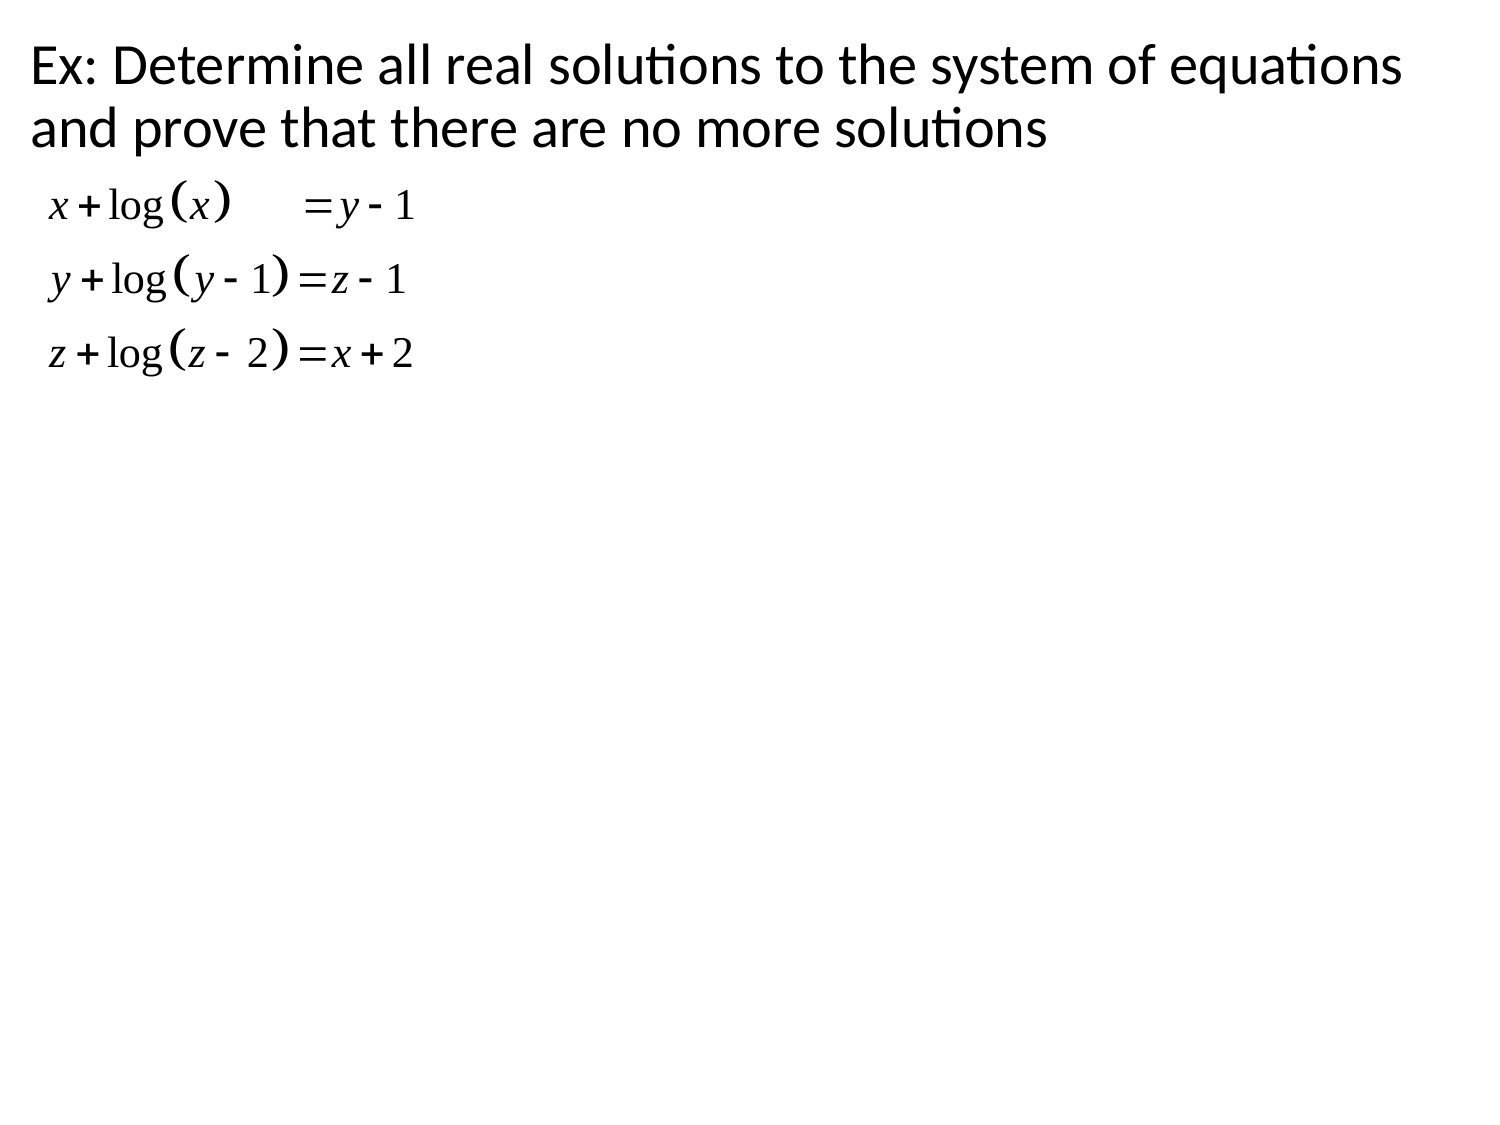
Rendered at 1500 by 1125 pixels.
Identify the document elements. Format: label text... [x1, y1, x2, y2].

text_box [40, 172, 420, 393]
list Ex: Determine all real solutions to the system of equations and prove that there are no more solutions [15, 26, 1485, 203]
